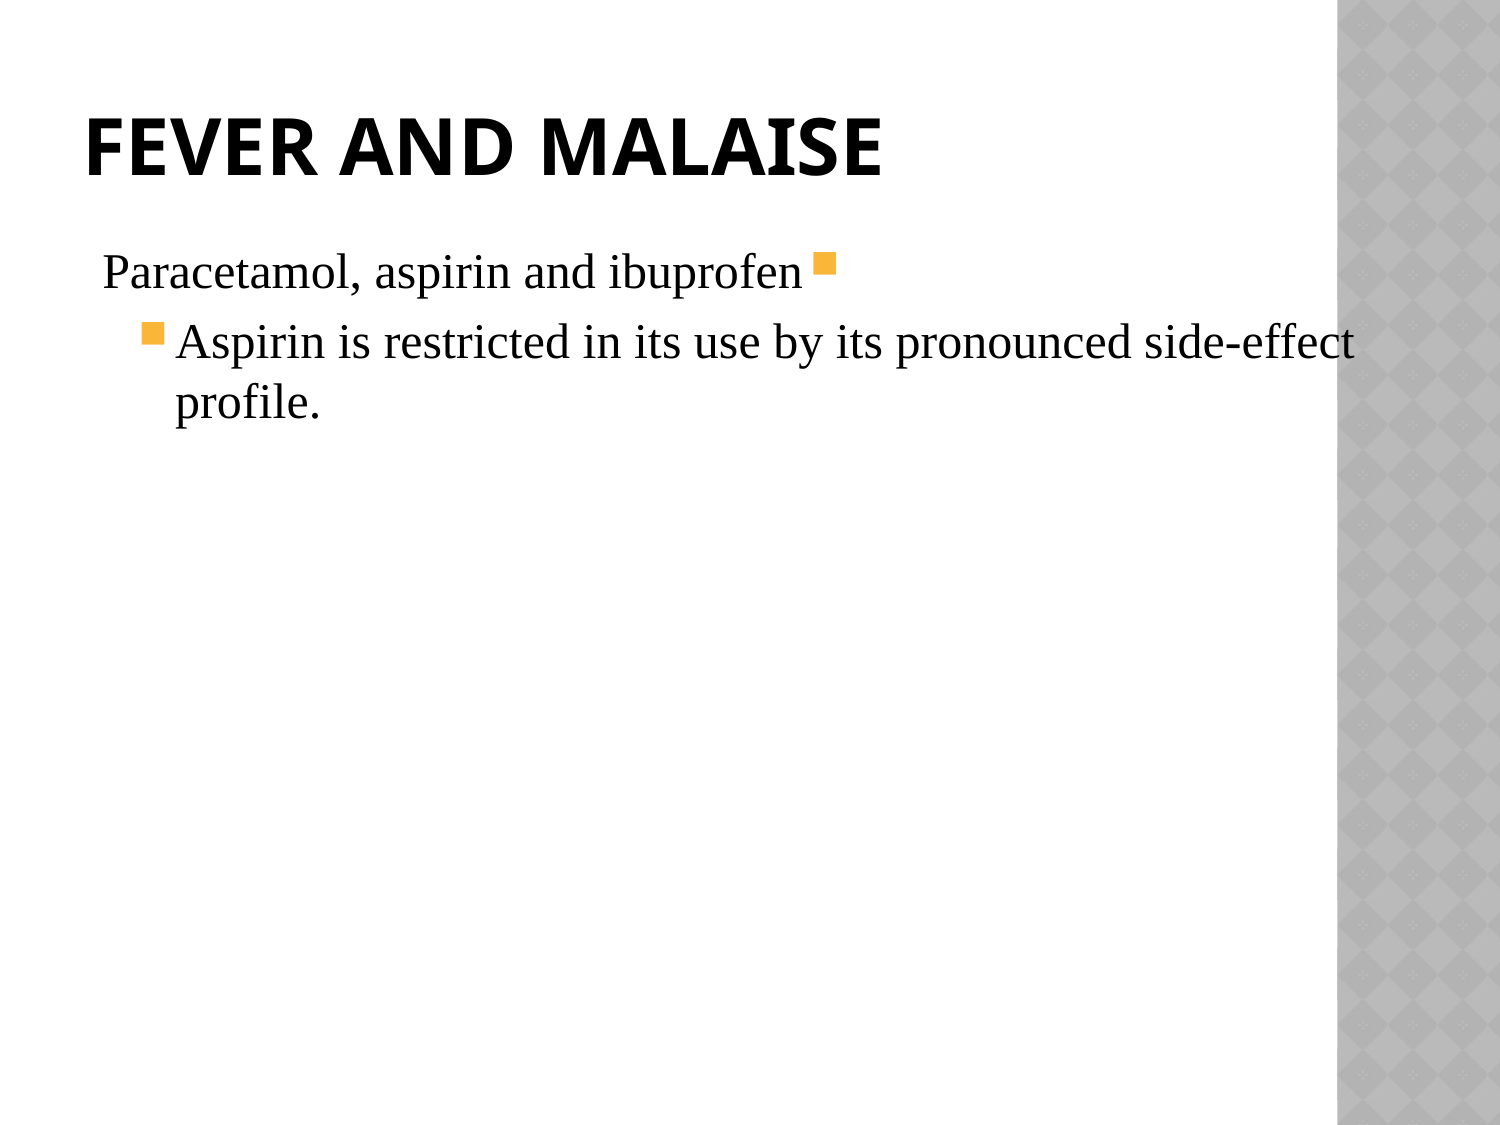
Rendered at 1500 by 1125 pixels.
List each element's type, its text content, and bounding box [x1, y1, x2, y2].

title Fever and malaise [75, 54, 1425, 160]
list Paracetamol, aspirin and ibuprofen Aspirin is restricted in its use by its pronounced side-effect profile. [75, 160, 1425, 1047]
